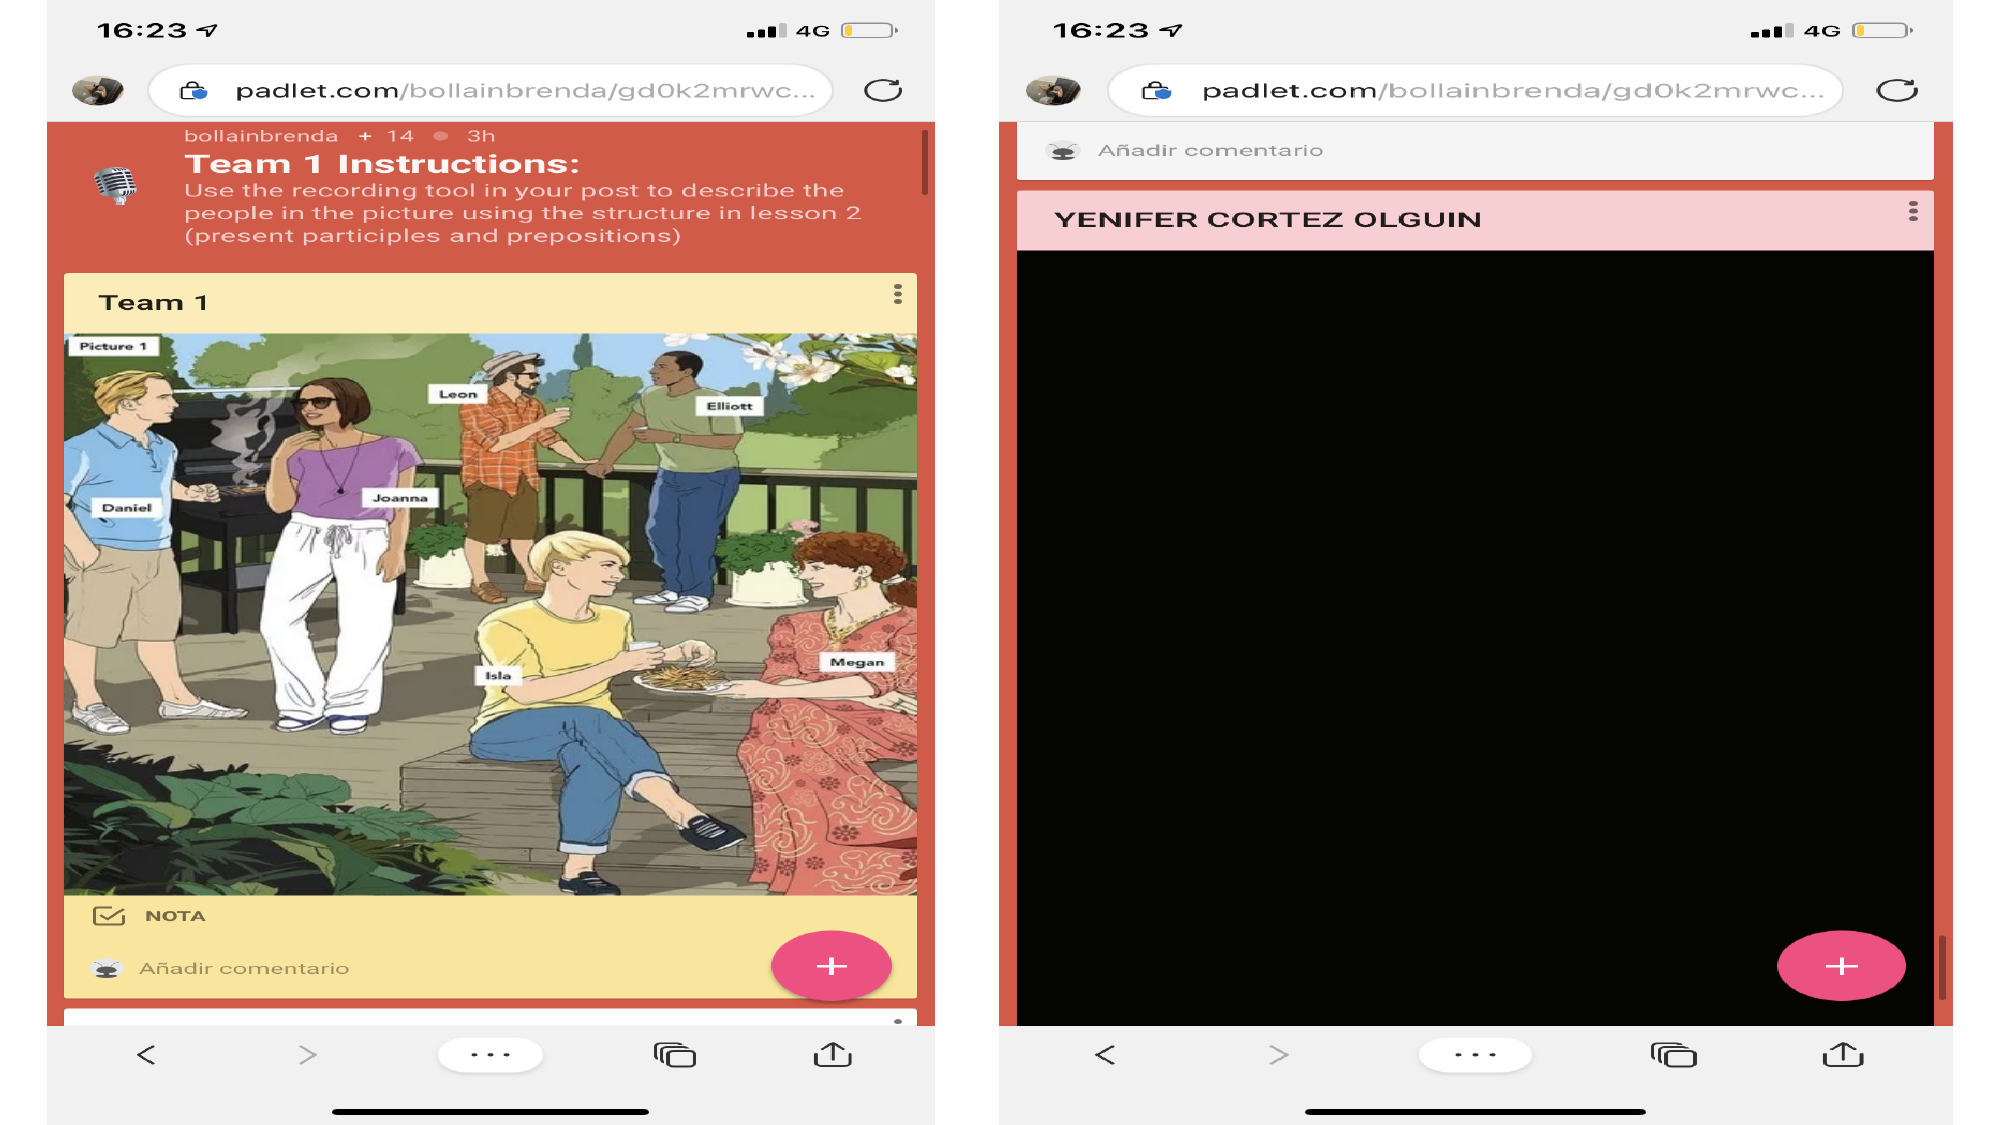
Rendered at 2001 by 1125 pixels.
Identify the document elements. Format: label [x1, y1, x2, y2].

list [47, 0, 935, 1125]
picture [999, 0, 1953, 1125]
